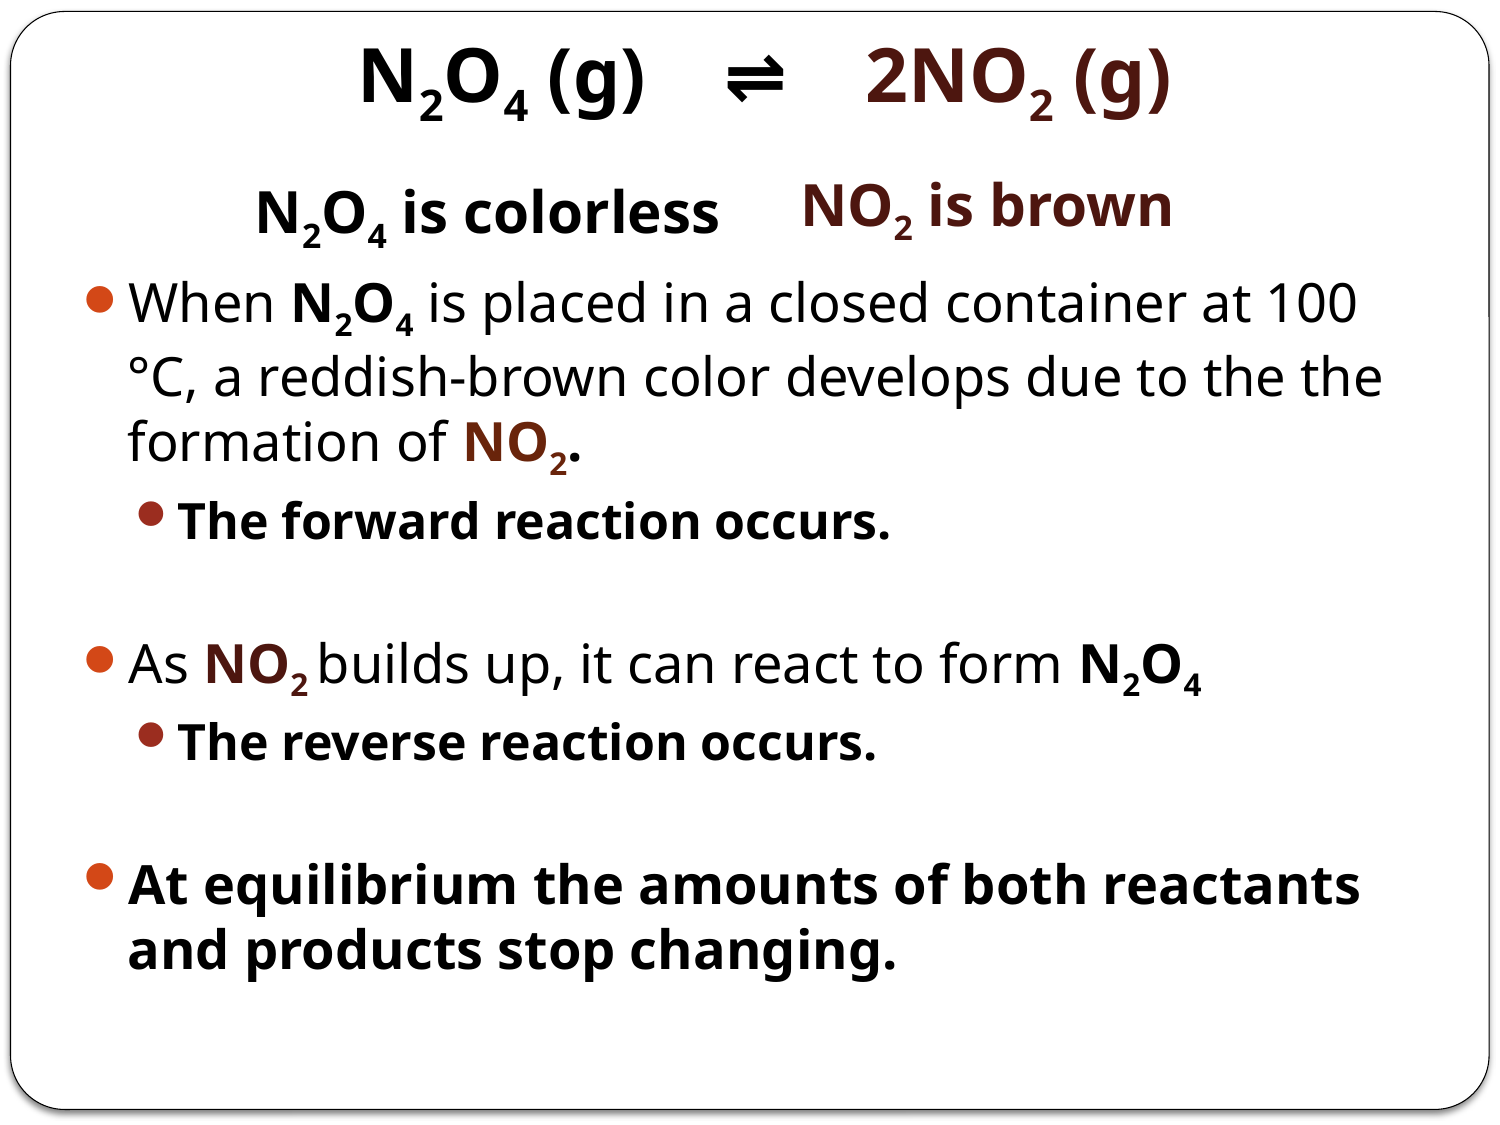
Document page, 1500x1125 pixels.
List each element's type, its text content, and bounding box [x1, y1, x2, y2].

text_box N2O4 is colorless [240, 168, 736, 333]
list When N2O4 is placed in a closed container at 100 °C, a reddish-brown color develops due to the the formation of NO2. The forward reaction occurs. As NO2 builds up, it can react to form N2O4 The reverse reaction occurs. At equilibrium the amounts of both reactants and products stop changing. [67, 261, 1459, 1125]
text_box NO2 is brown [785, 160, 1190, 325]
title N2O4 (g) ⇌ 2NO2 (g) [342, 0, 1500, 146]
